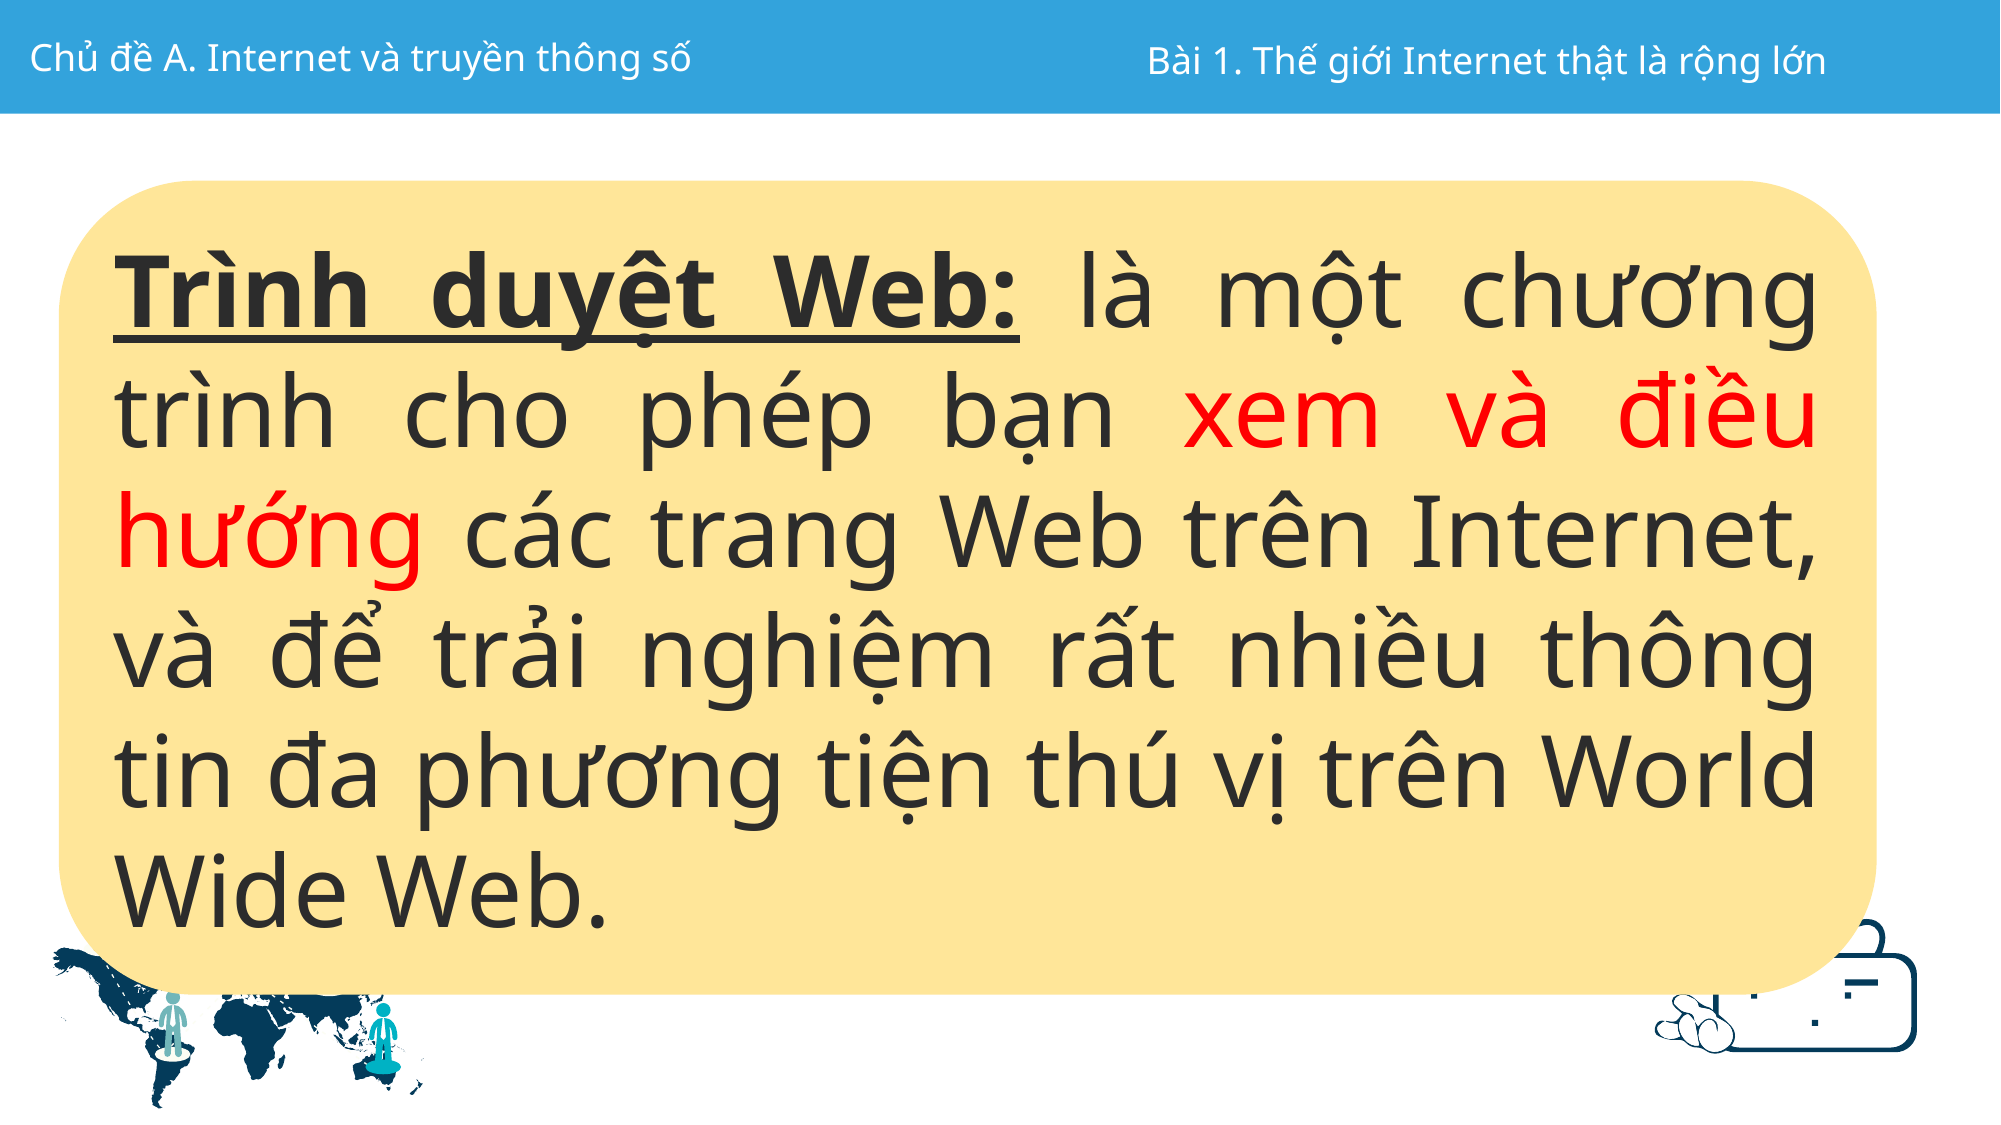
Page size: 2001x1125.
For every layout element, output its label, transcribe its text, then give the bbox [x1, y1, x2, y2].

text_box Trình duyệt Web: là một chương trình cho phép bạn xem và điều hướng các trang Web trên Internet, và để trải nghiệm rất nhiều thông tin đa phương tiện thú vị trên World Wide Web. [58, 180, 1877, 995]
